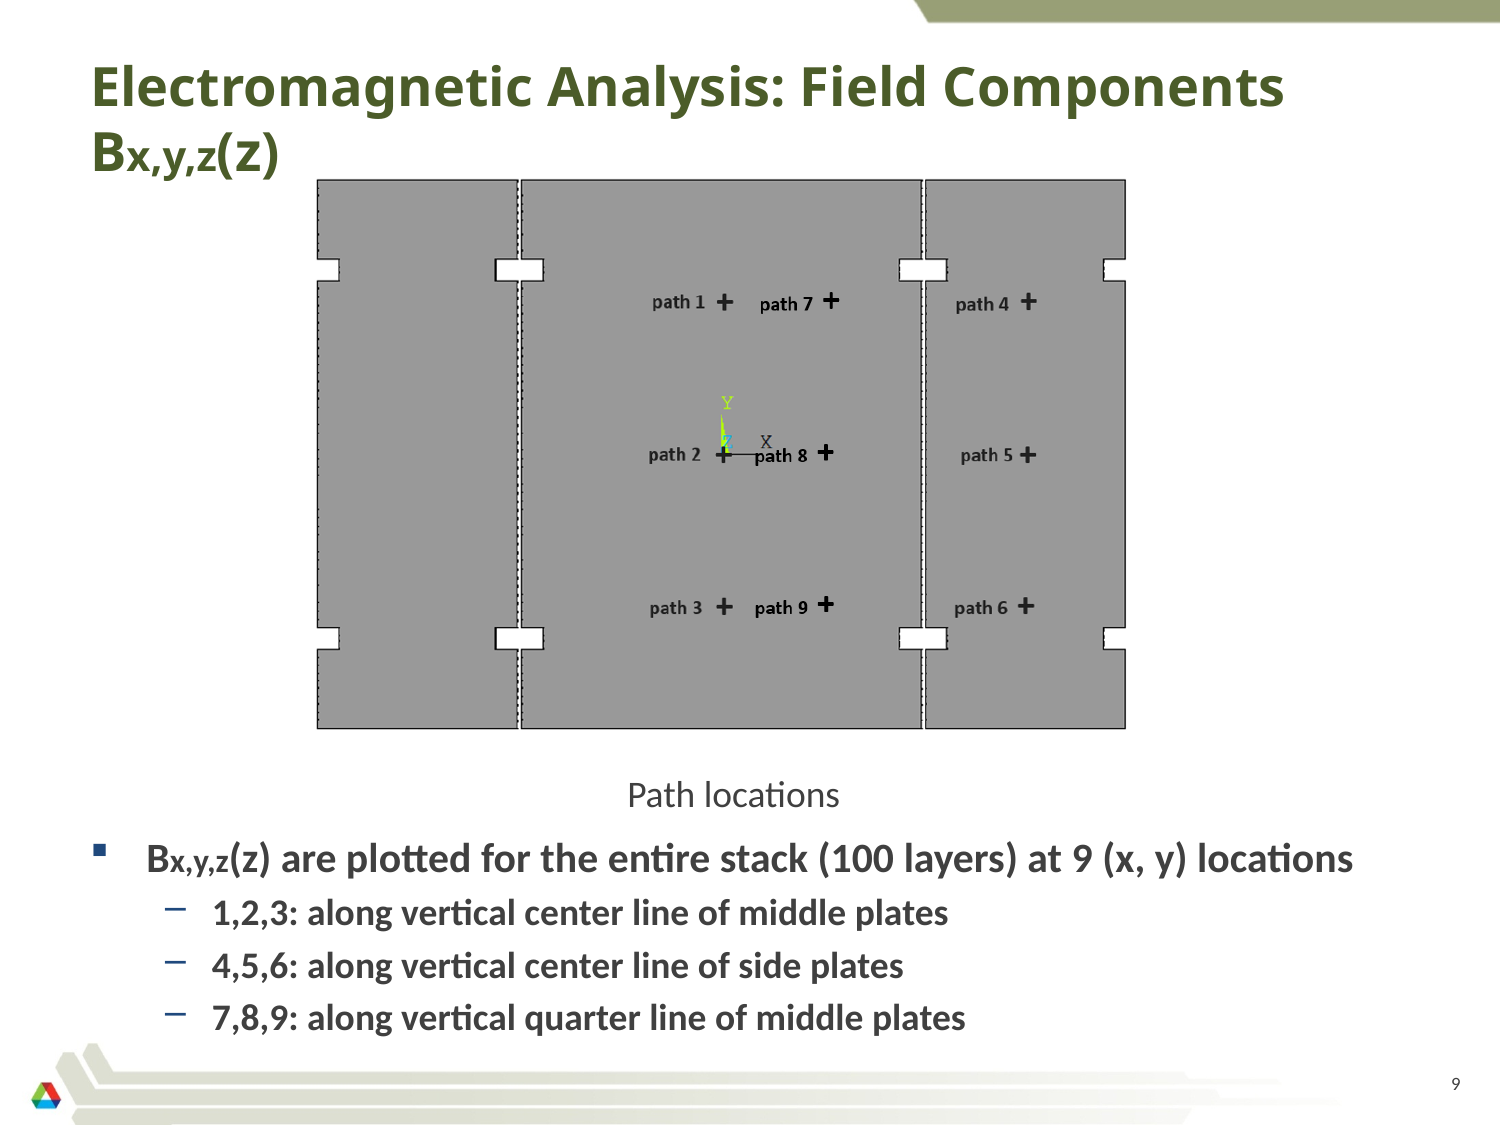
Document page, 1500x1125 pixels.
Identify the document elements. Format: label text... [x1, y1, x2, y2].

text_box Path locations [612, 762, 956, 823]
list Bx,y,z(z) are plotted for the entire stack (100 layers) at 9 (x, y) locations 1,2,3: along vertical center line of middle plates 4,5,6: along vertical center line of side plates 7,8,9: along vertical quarter line of middle plates [75, 823, 1425, 1050]
picture [0, 1037, 1500, 1125]
picture [0, 0, 1500, 24]
slide_number 9 [1412, 1064, 1476, 1125]
title Electromagnetic Analysis: Field Components Bx,y,z(z) [75, 45, 1463, 138]
picture [312, 174, 1132, 735]
